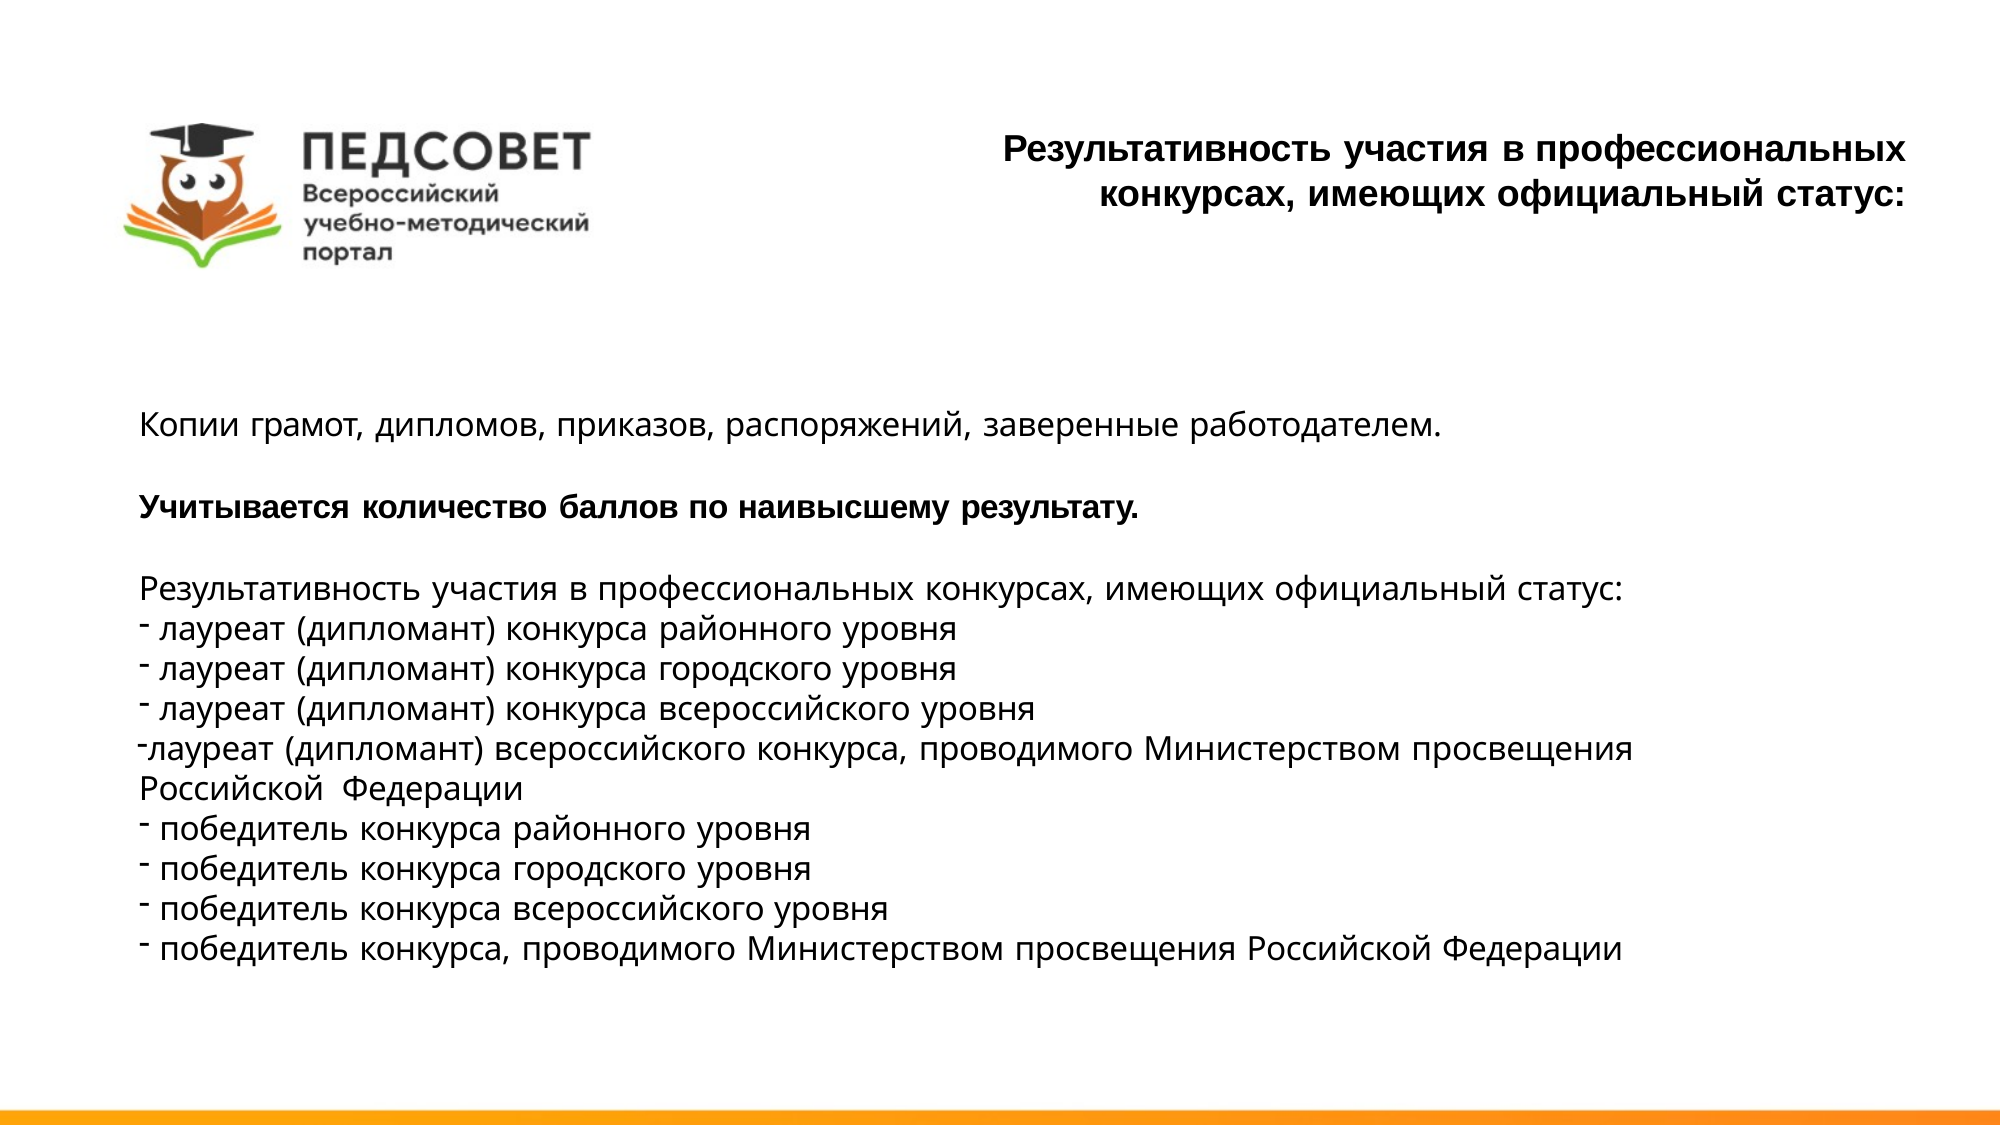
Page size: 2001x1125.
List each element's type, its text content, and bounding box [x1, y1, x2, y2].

picture [0, 123, 2000, 1125]
text_box Копии грамот, дипломов, приказов, распоряжений, заверенные работодателем. Учитывается количество баллов по наивысшему результату. Результативность участия в профессиональных конкурсах, имеющих официальный статус: лауреат (дипломант) конкурса районного уровня лауреат (дипломант) конкурса городского уровня лауреат (дипломант) конкурса всероссийского уровня лауреат (дипломант) всероссийского конкурса, проводимого Министерством просвещения Российской Федерации победитель конкурса районного уровня победитель конкурса городского уровня победитель конкурса всероссийского уровня победитель конкурса, проводимого Министерством просвещения Российской Федерации [136, 401, 1759, 967]
title Результативность участия в профессиональных конкурсах, имеющих официальный статус: [92, 121, 1908, 312]
